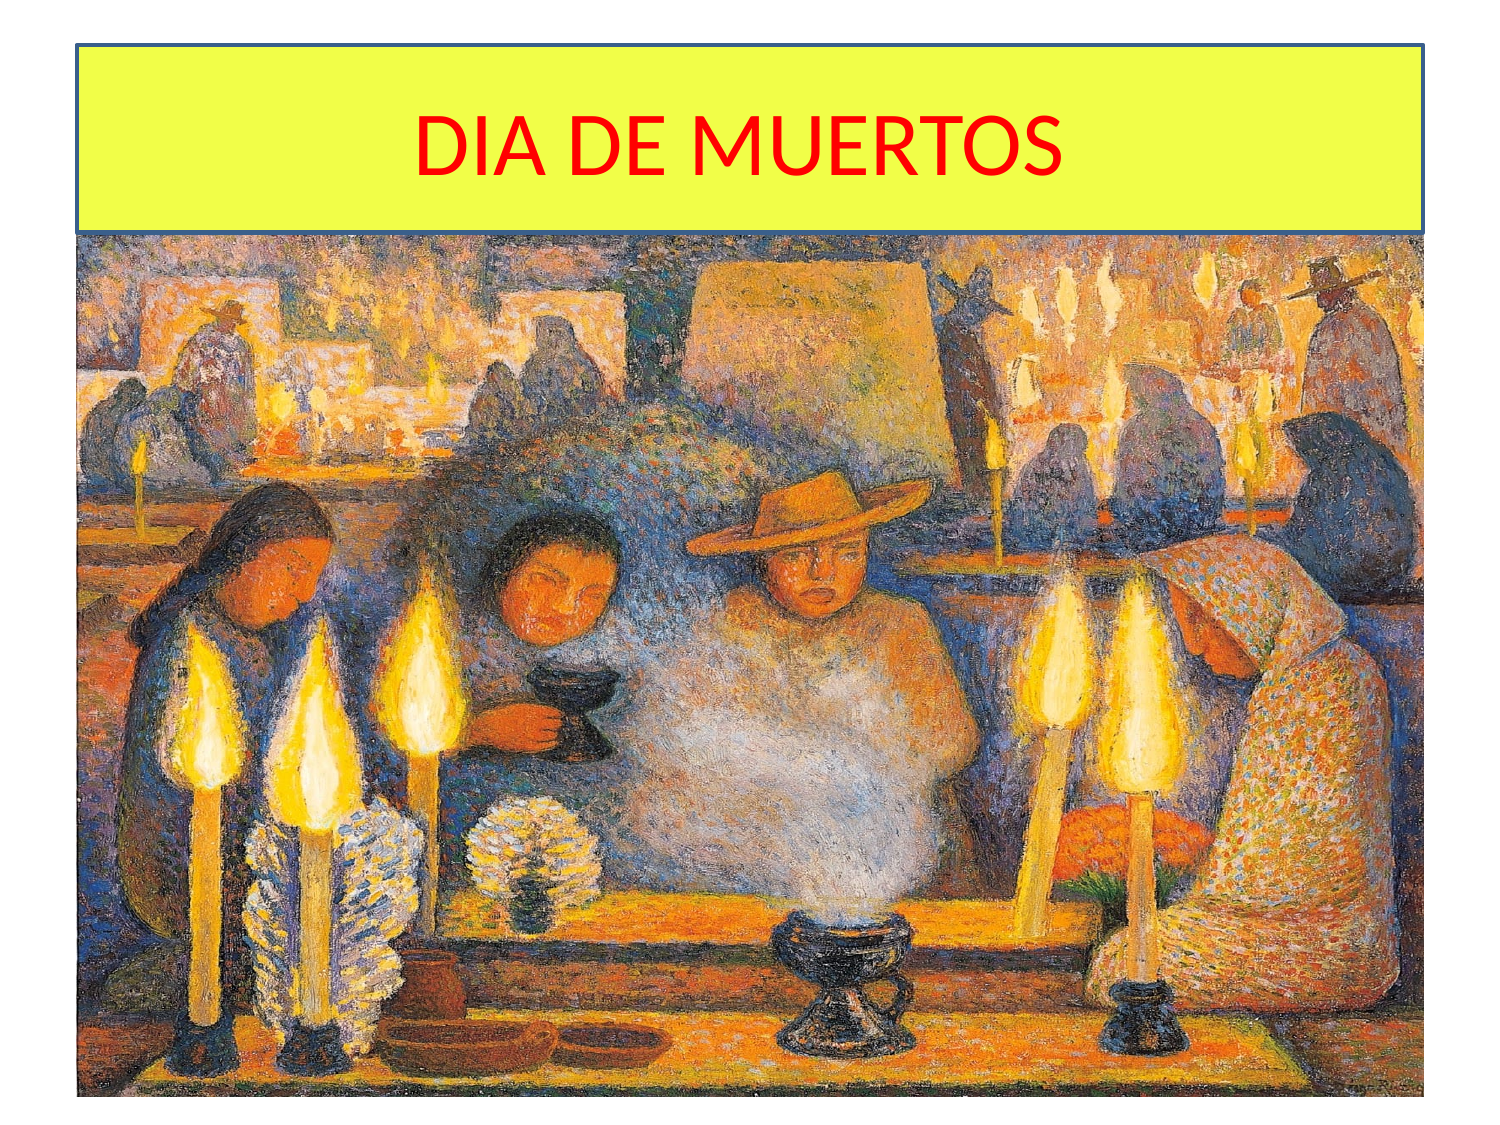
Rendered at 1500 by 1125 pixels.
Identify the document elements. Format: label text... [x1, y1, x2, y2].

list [76, 232, 1424, 1097]
text_box DIA DE MUERTOS [75, 43, 1425, 233]
